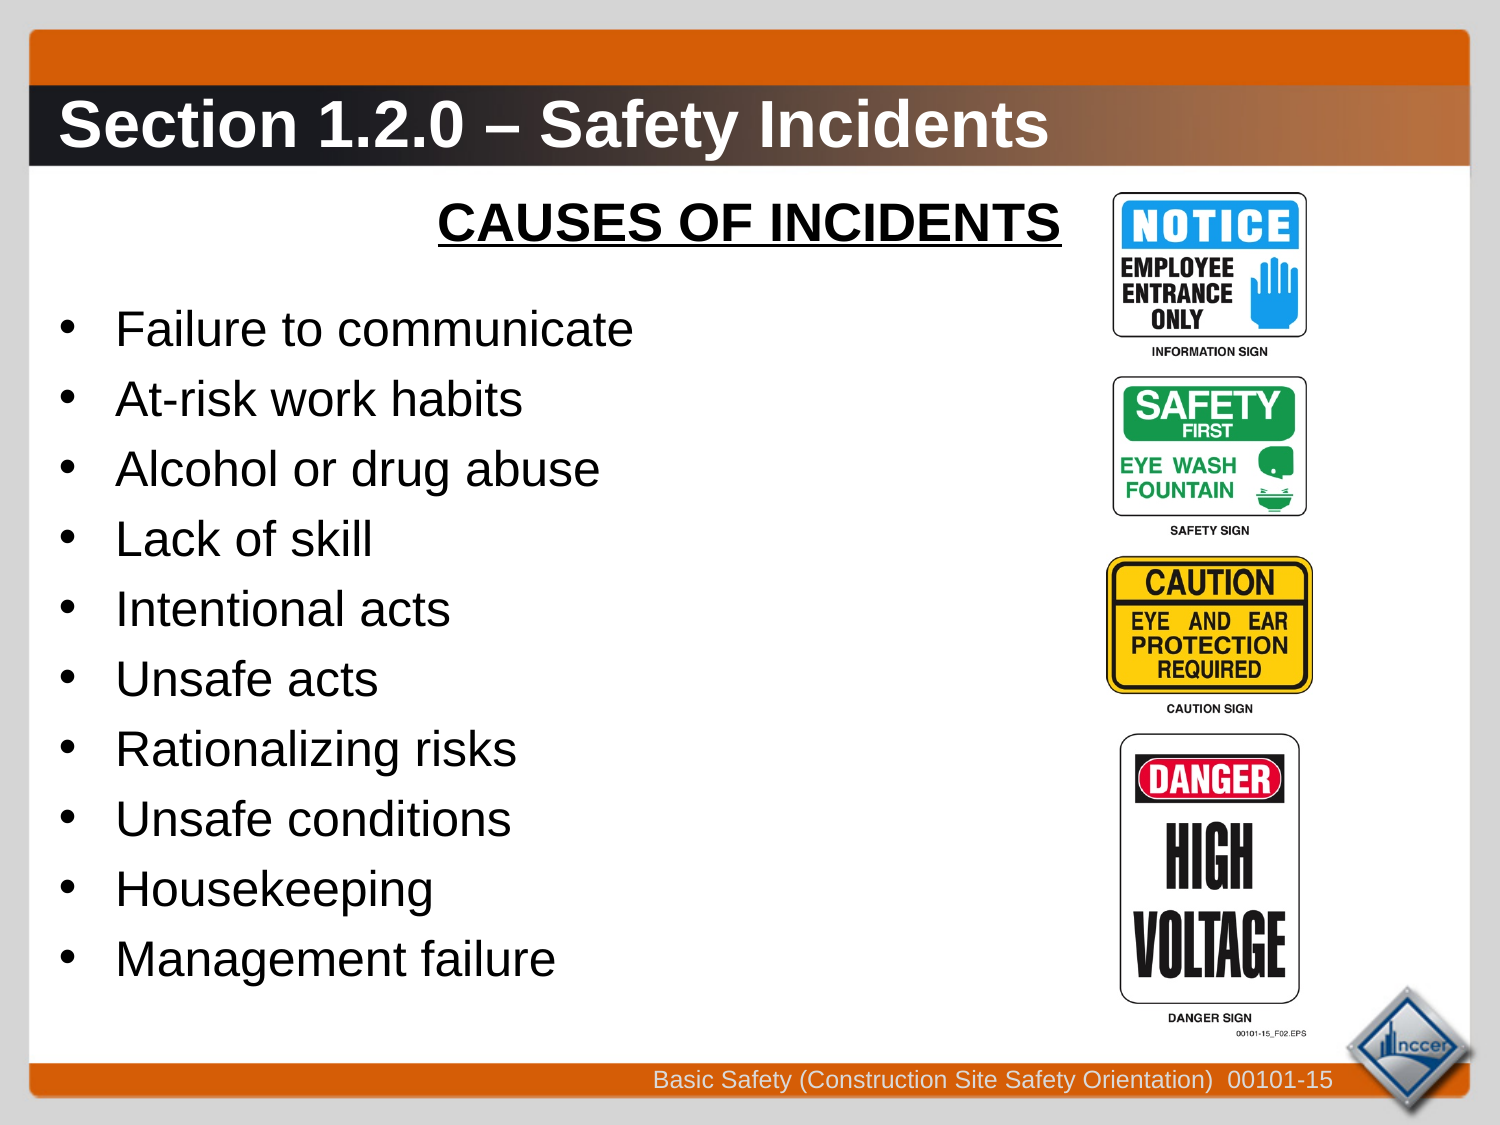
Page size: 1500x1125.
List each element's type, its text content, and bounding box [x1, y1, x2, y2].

list CAUSES OF INCIDENTS Failure to communicate At-risk work habits Alcohol or drug abuse Lack of skill Intentional acts Unsafe acts Rationalizing risks Unsafe conditions Housekeeping Management failure [44, 179, 1456, 1038]
footer Basic Safety (Construction Site Safety Orientation) 00101-15 [543, 1060, 1351, 1097]
picture [0, 0, 1500, 1125]
title Section 1.2.0 – Safety Incidents [44, 73, 1395, 157]
